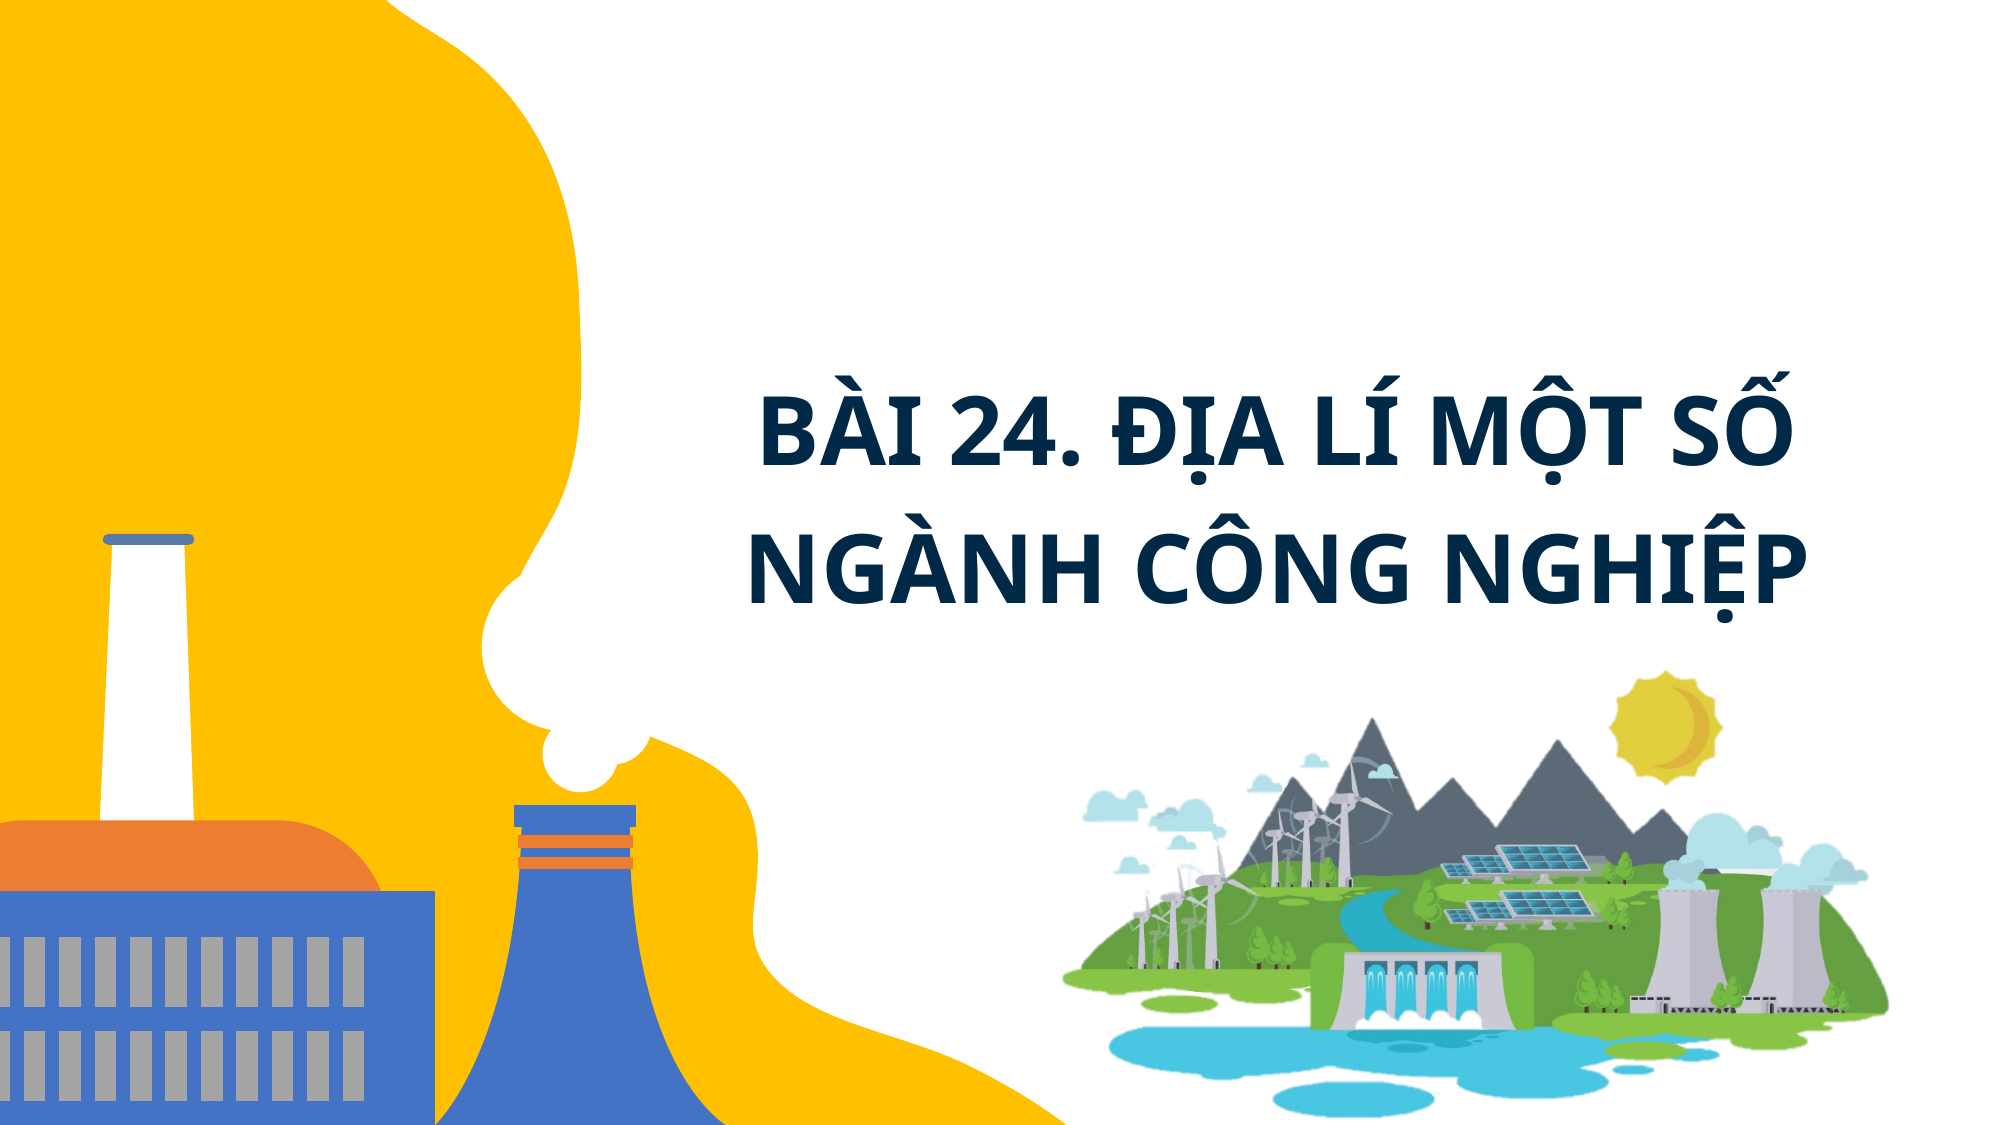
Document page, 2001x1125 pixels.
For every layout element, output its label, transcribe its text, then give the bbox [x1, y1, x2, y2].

picture [994, 658, 1959, 1125]
text_box BÀI 24. ĐỊA LÍ MỘT SỐ NGÀNH CÔNG NGHIỆP [554, 339, 2000, 630]
